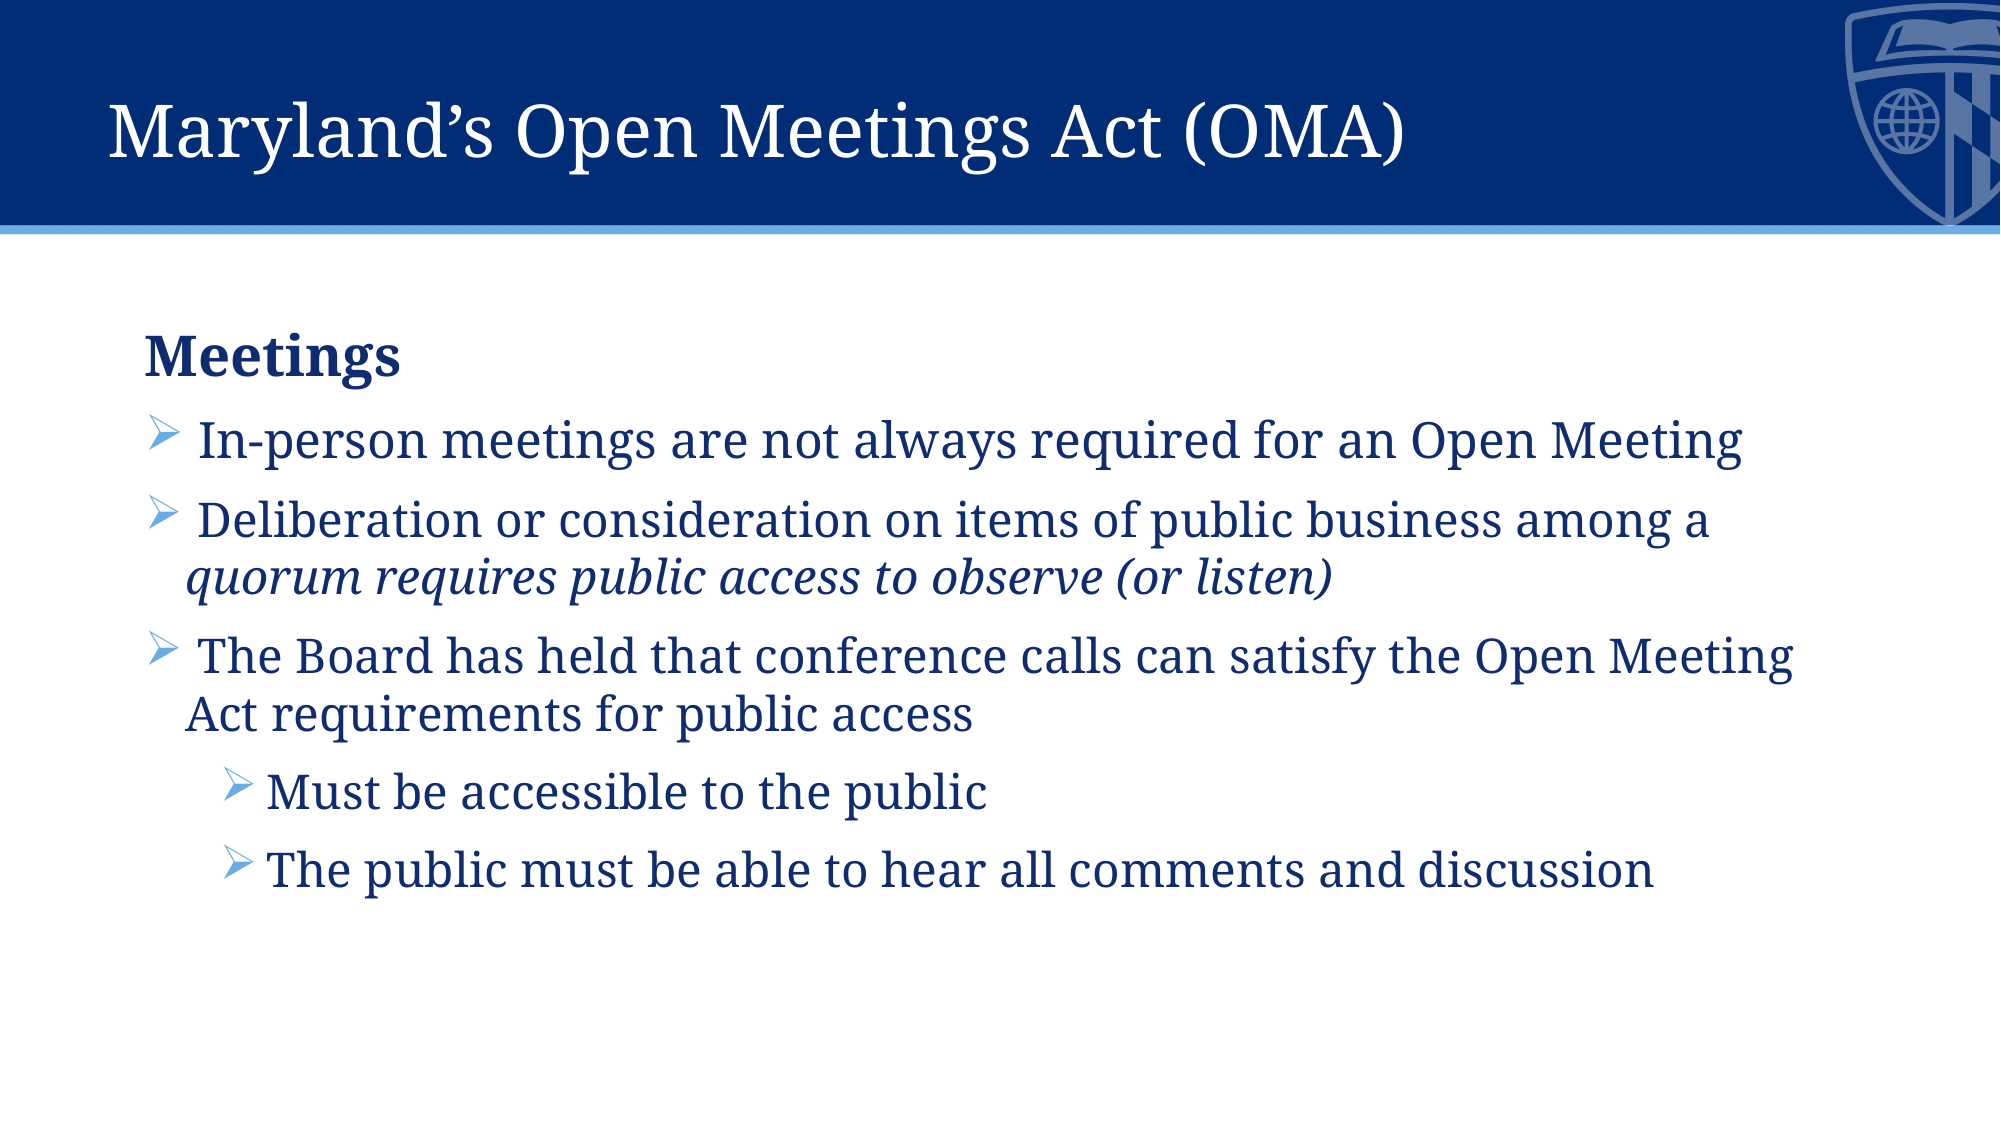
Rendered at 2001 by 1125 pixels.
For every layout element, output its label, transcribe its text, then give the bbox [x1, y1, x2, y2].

title Maryland’s Open Meetings Act (OMA) [99, 82, 1451, 176]
list Meetings In-person meetings are not always required for an Open Meeting Deliberation or consideration on items of public business among a quorum requires public access to observe (or listen) The Board has held that conference calls can satisfy the Open Meeting Act requirements for public access Must be accessible to the public The public must be able to hear all comments and discussion [136, 298, 1863, 1014]
